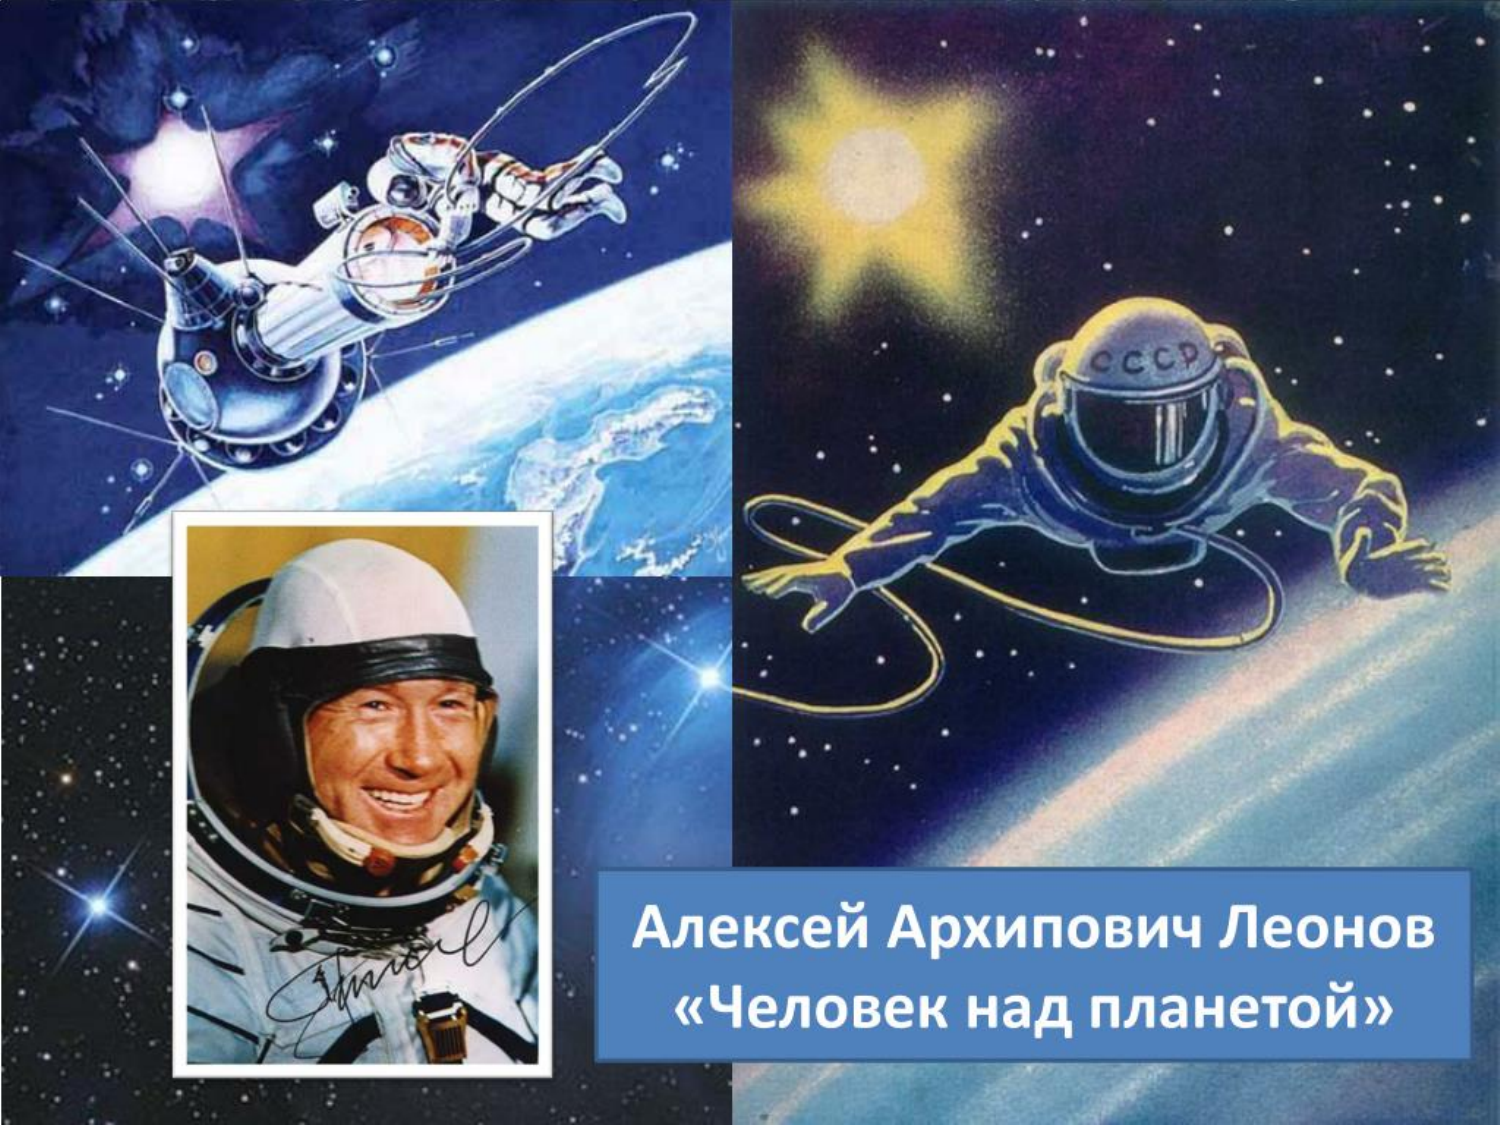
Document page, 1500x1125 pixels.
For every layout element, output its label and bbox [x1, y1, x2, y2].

list [0, 0, 1500, 1125]
